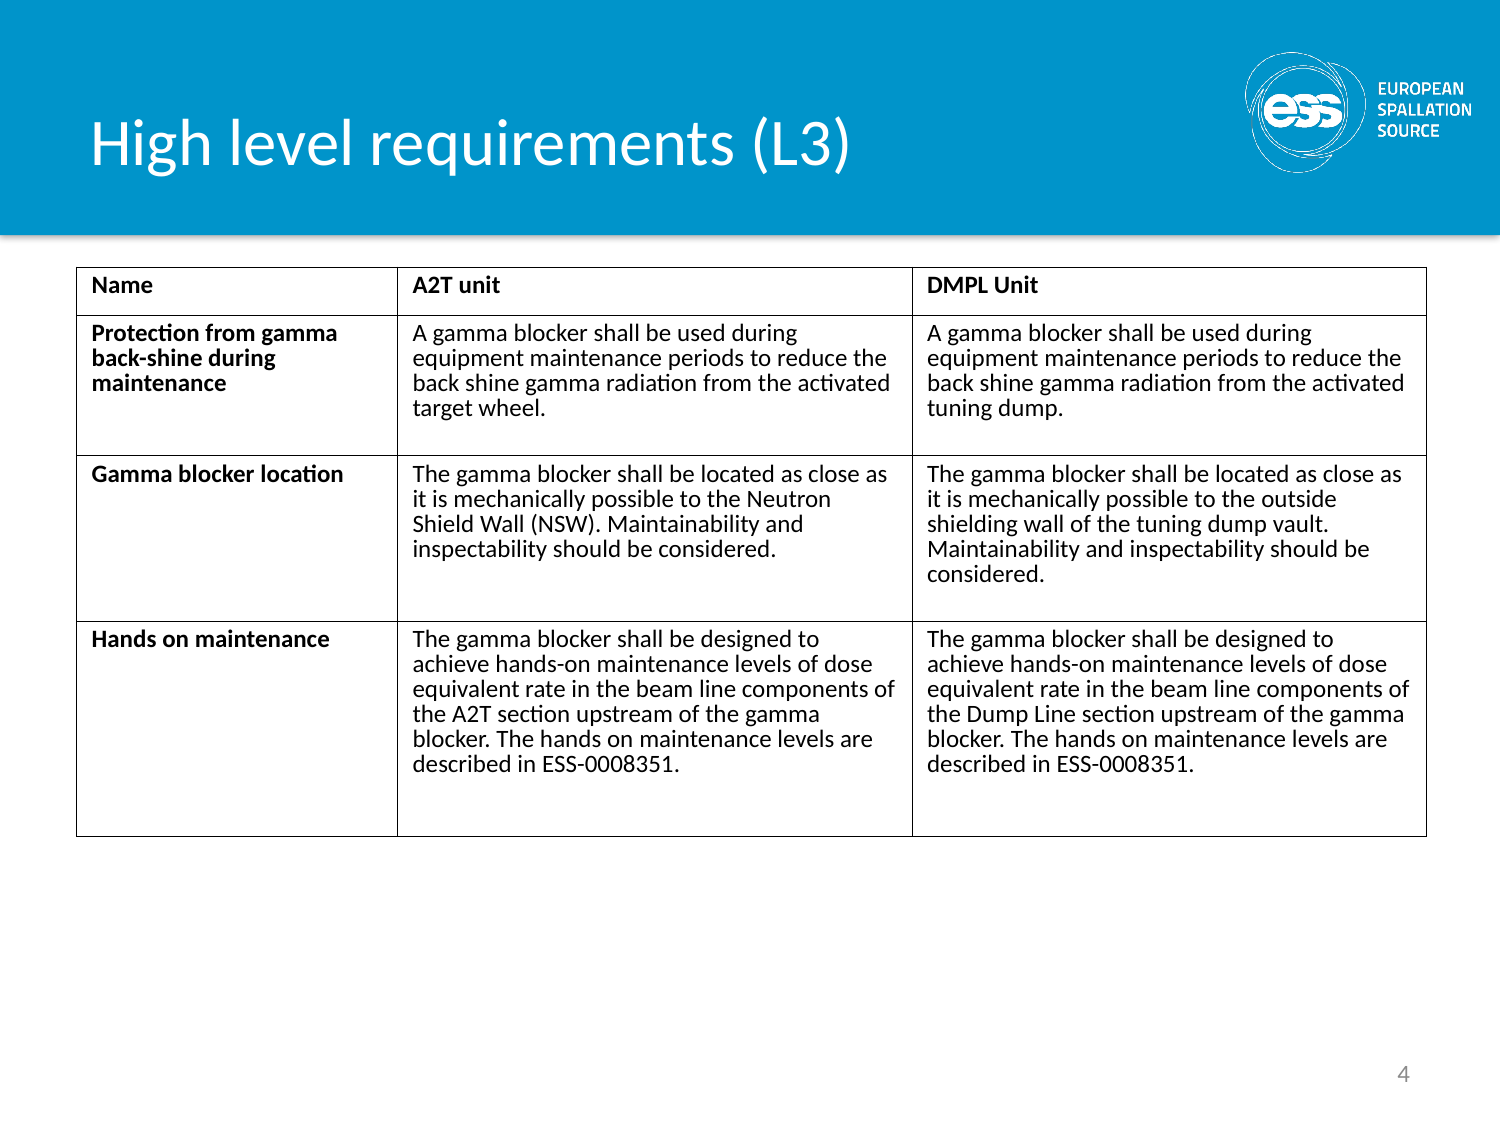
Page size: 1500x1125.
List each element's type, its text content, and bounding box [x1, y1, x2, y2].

table_cell A gamma blocker shall be used during equipment maintenance periods to reduce the back shine gamma radiation from the activated target wheel. [398, 316, 912, 455]
table_cell The gamma blocker shall be designed to achieve hands-on maintenance levels of dose equivalent rate in the beam line components of the A2T section upstream of the gamma blocker. The hands on maintenance levels are described in ESS-0008351. [398, 622, 912, 836]
table_cell Hands on maintenance [77, 622, 397, 836]
picture [1400, 83, 1407, 94]
picture [1379, 83, 1385, 94]
table_cell The gamma blocker shall be located as close as it is mechanically possible to the outside shielding wall of the tuning dump vault. Maintainability and inspectability should be considered. [913, 456, 1426, 621]
title High level requirements (L3) [75, 45, 1247, 233]
table_cell A gamma blocker shall be used during equipment maintenance periods to reduce the back shine gamma radiation from the activated tuning dump. [913, 316, 1426, 455]
picture [1432, 125, 1438, 136]
table_header DMPL Unit [913, 268, 1426, 315]
picture [1409, 104, 1415, 115]
picture [1418, 104, 1423, 115]
picture [1264, 94, 1342, 127]
table_header A2T unit [398, 268, 912, 315]
table_header Name [77, 268, 397, 315]
table_cell Protection from gamma back-shine during maintenance [77, 316, 397, 455]
picture [1454, 83, 1458, 94]
picture [1443, 86, 1450, 93]
picture [1422, 125, 1428, 134]
table_cell The gamma blocker shall be designed to achieve hands-on maintenance levels of dose equivalent rate in the beam line components of the Dump Line section upstream of the gamma blocker. The hands on maintenance levels are described in ESS-0008351. [913, 622, 1426, 836]
slide_number 4 [1074, 1042, 1425, 1103]
table_cell The gamma blocker shall be located as close as it is mechanically possible to the Neutron Shield Wall (NSW). Maintainability and inspectability should be considered. [398, 456, 912, 621]
picture [1398, 109, 1406, 115]
picture [1389, 104, 1393, 115]
picture [1423, 83, 1430, 94]
table_cell Gamma blocker location [77, 456, 397, 621]
picture [1436, 104, 1444, 115]
